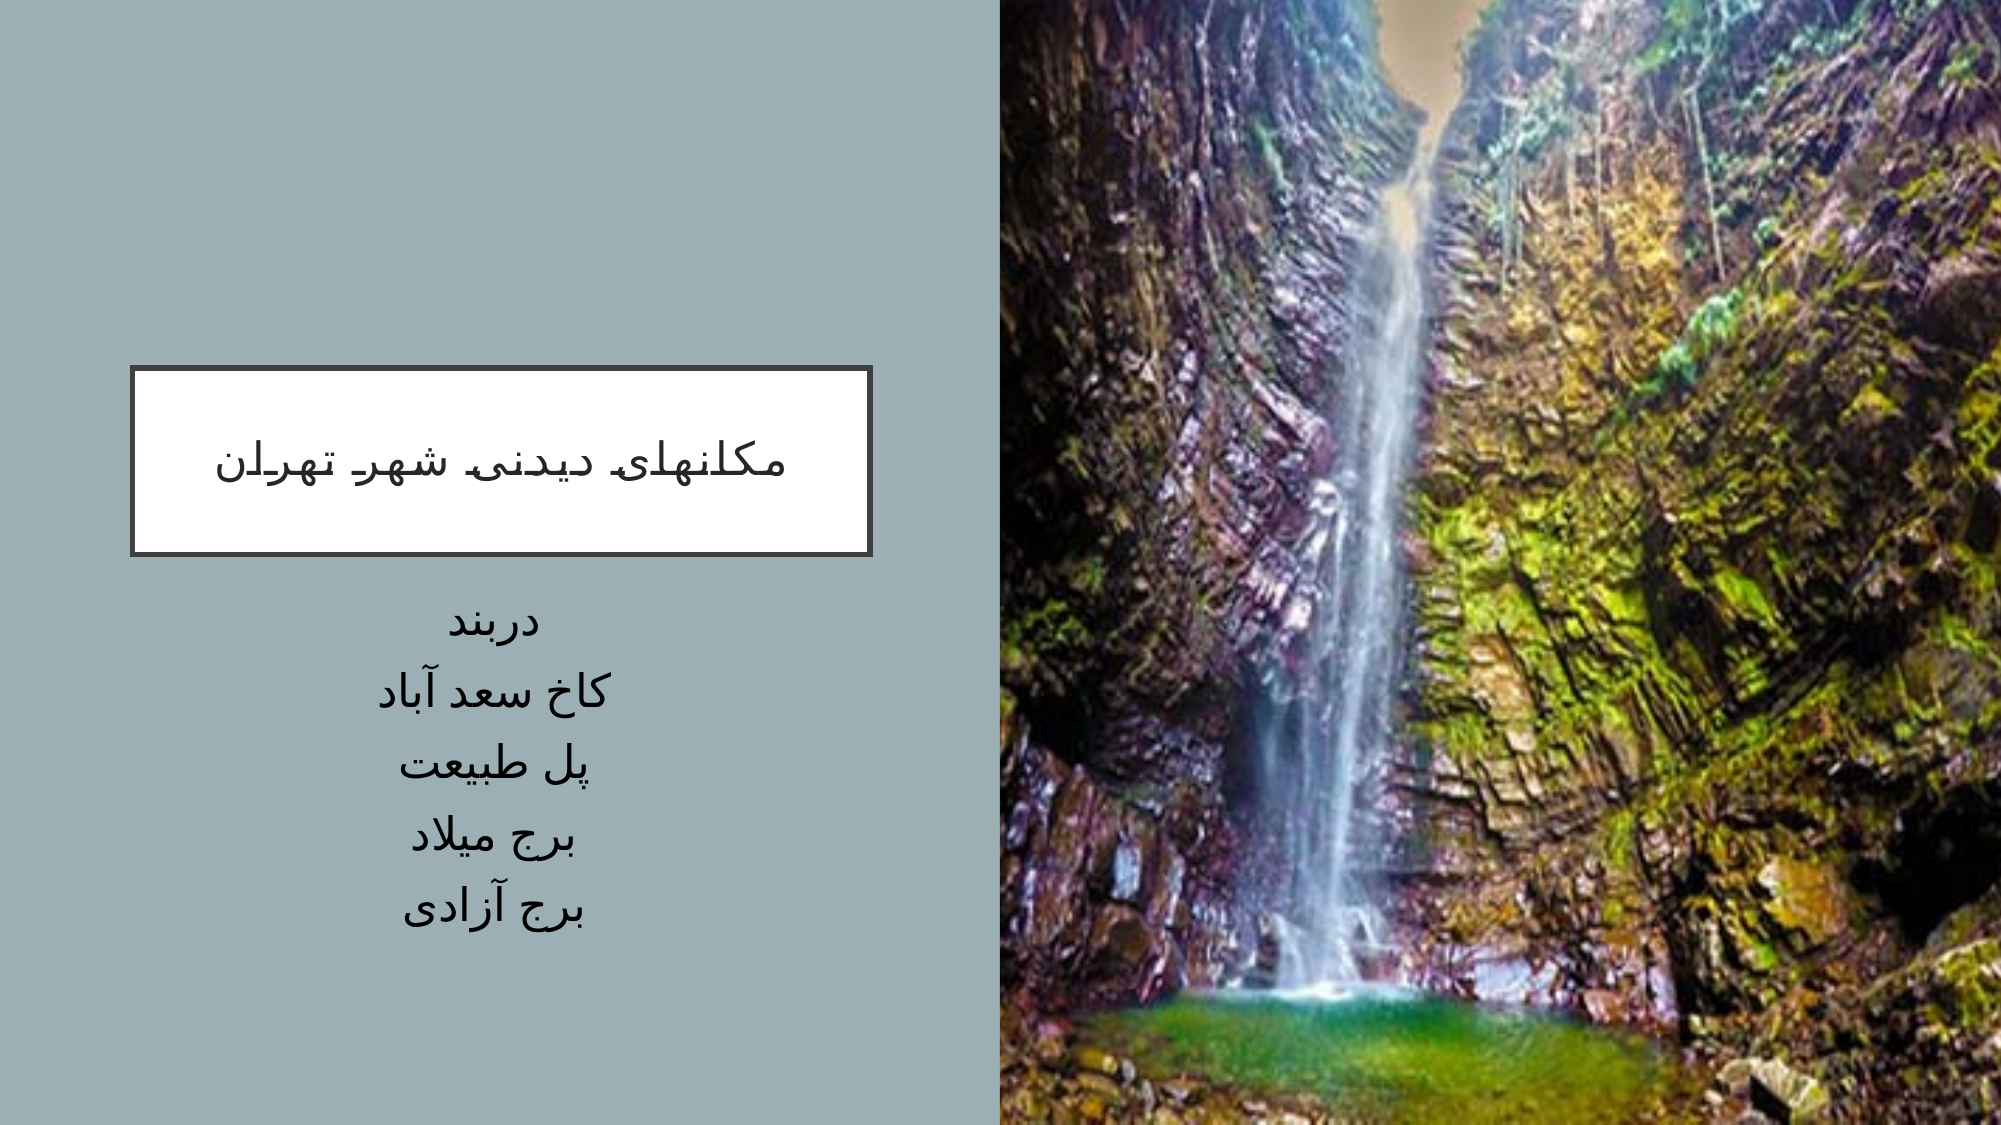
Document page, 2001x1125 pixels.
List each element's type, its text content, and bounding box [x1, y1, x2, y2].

picture [999, 0, 2001, 1125]
title مکانهای دیدنی شهر تهران [130, 365, 873, 557]
list دربند کاخ سعد آباد پل طبیعت برج میلاد برج آزادی [183, 582, 806, 943]
